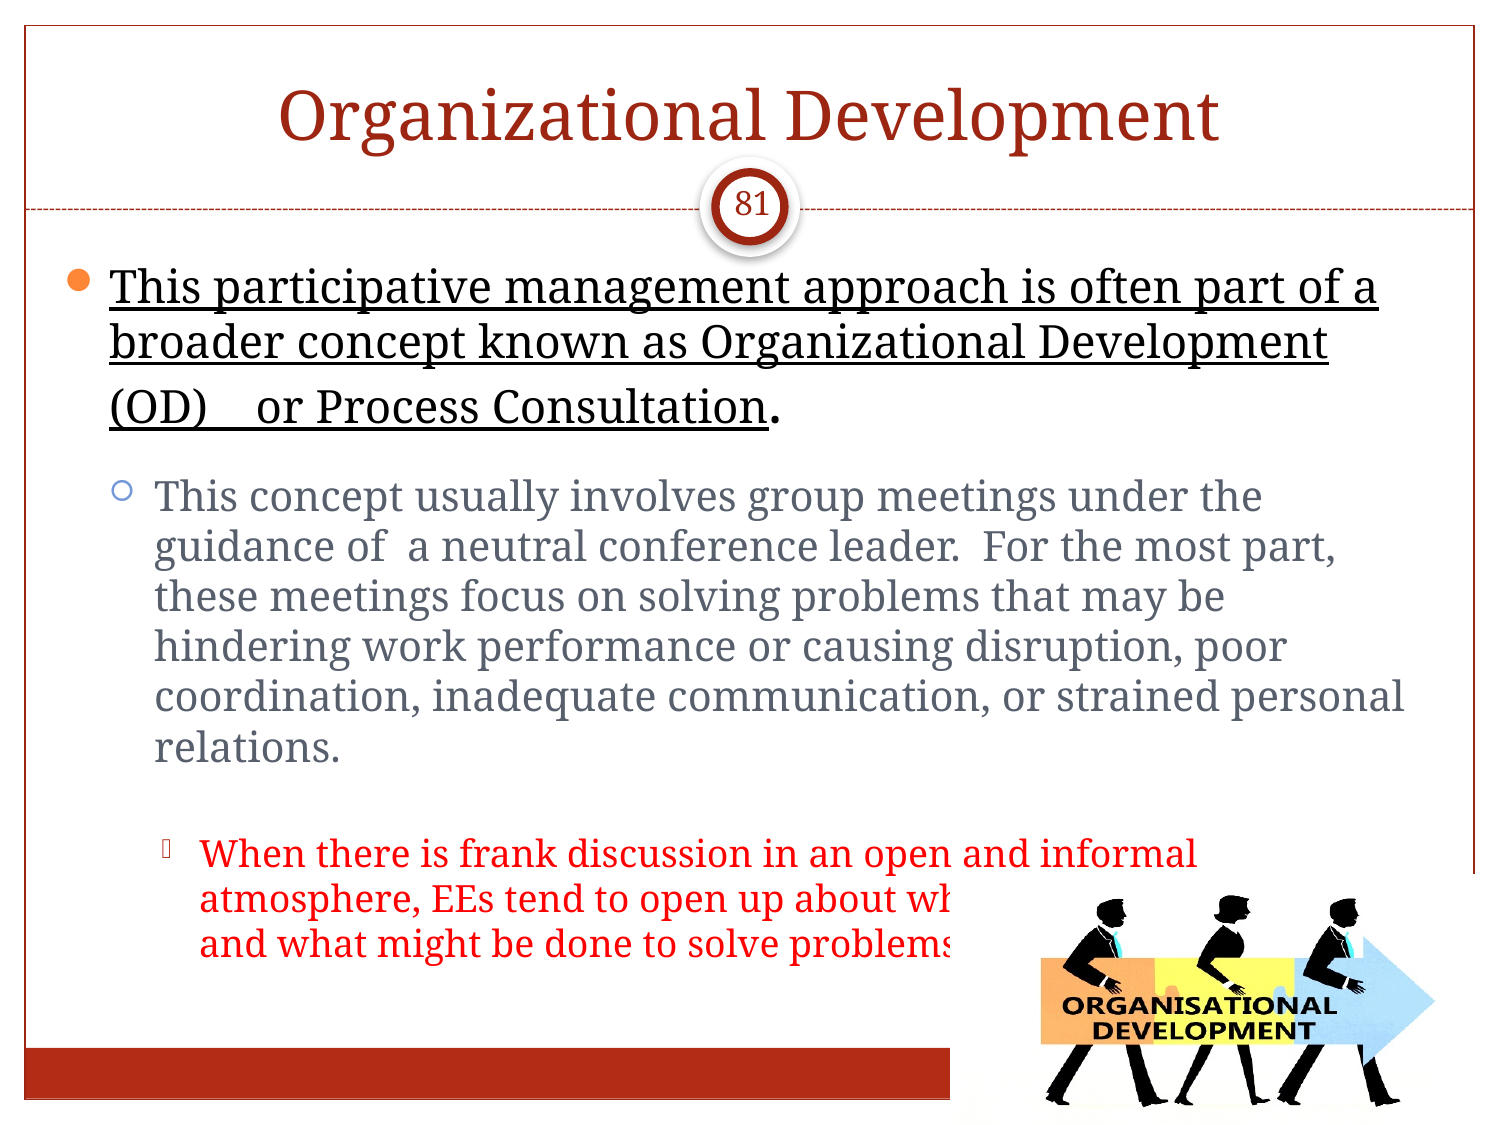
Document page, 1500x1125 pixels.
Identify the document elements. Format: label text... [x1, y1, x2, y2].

slide_number 81 [715, 168, 791, 241]
picture [949, 874, 1500, 1125]
title Organizational Development [49, 37, 1450, 162]
list This participative management approach is often part of a broader concept known as Organizational Development (OD) or Process Consultation. This concept usually involves group meetings under the guidance of a neutral conference leader. For the most part, these meetings focus on solving problems that may be hindering work performance or causing disruption, poor coordination, inadequate communication, or strained personal relations. When there is frank discussion in an open and informal atmosphere, EEs tend to open up about what is really on their minds and what might be done to solve problems and reduce conflict. [49, 250, 1445, 1001]
